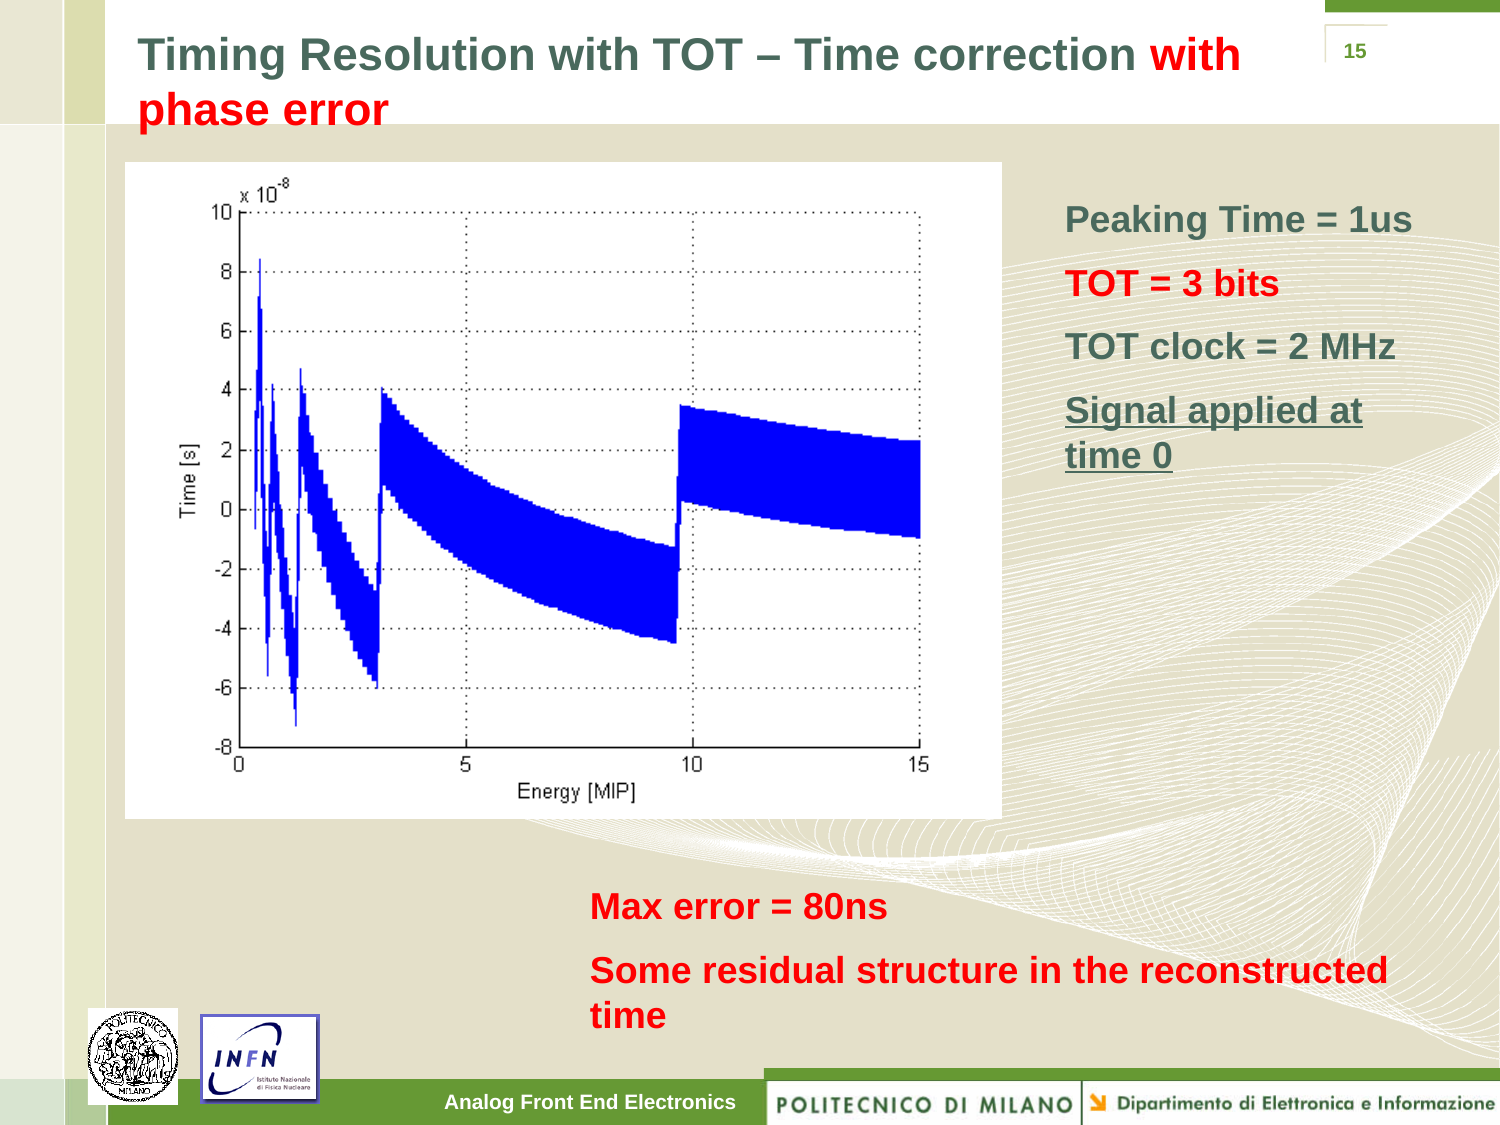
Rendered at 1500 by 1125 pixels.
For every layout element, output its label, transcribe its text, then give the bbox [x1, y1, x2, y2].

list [124, 162, 1002, 820]
picture [0, 112, 1500, 1125]
text_box Peaking Time = 1us TOT = 3 bits TOT clock = 2 MHz Signal applied at time 0 [1049, 187, 1438, 548]
text_box Max error = 80ns Some residual structure in the reconstructed time [574, 874, 1463, 1044]
title Timing Resolution with TOT – Time correction with phase error [137, 24, 1275, 163]
slide_number 15 [1341, 37, 1500, 63]
